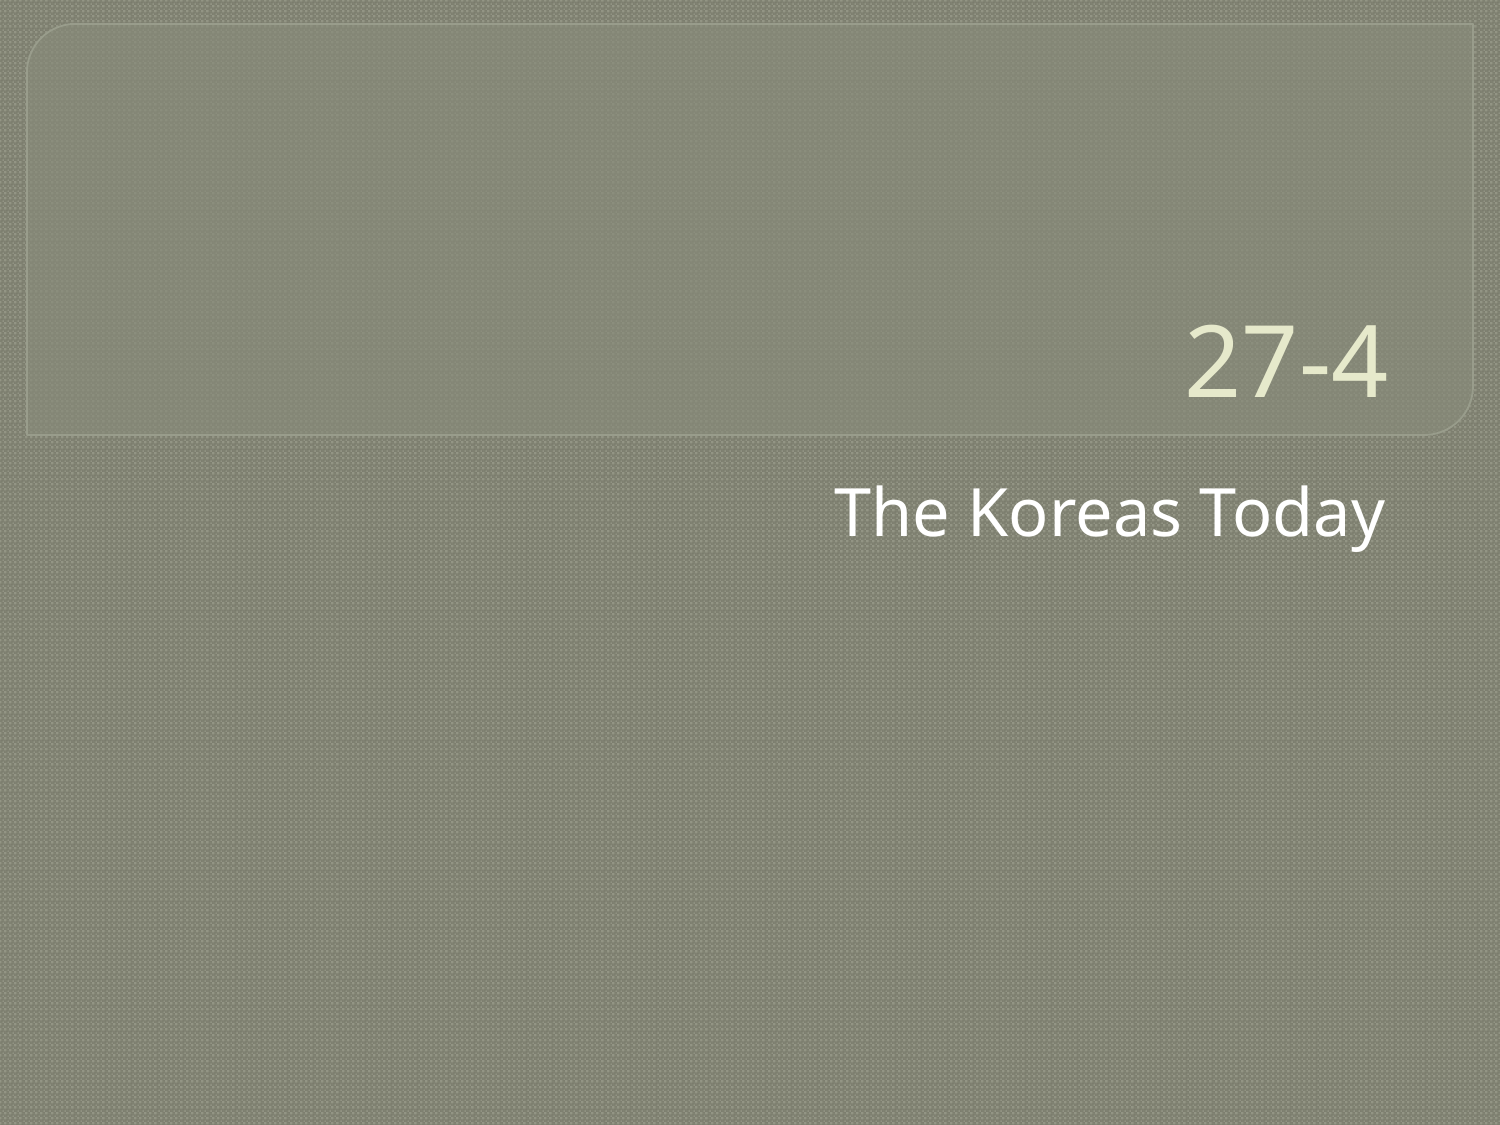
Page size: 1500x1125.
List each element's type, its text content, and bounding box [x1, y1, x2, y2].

title 27-4 [76, 62, 1427, 425]
subtitle The Koreas Today [350, 462, 1427, 750]
